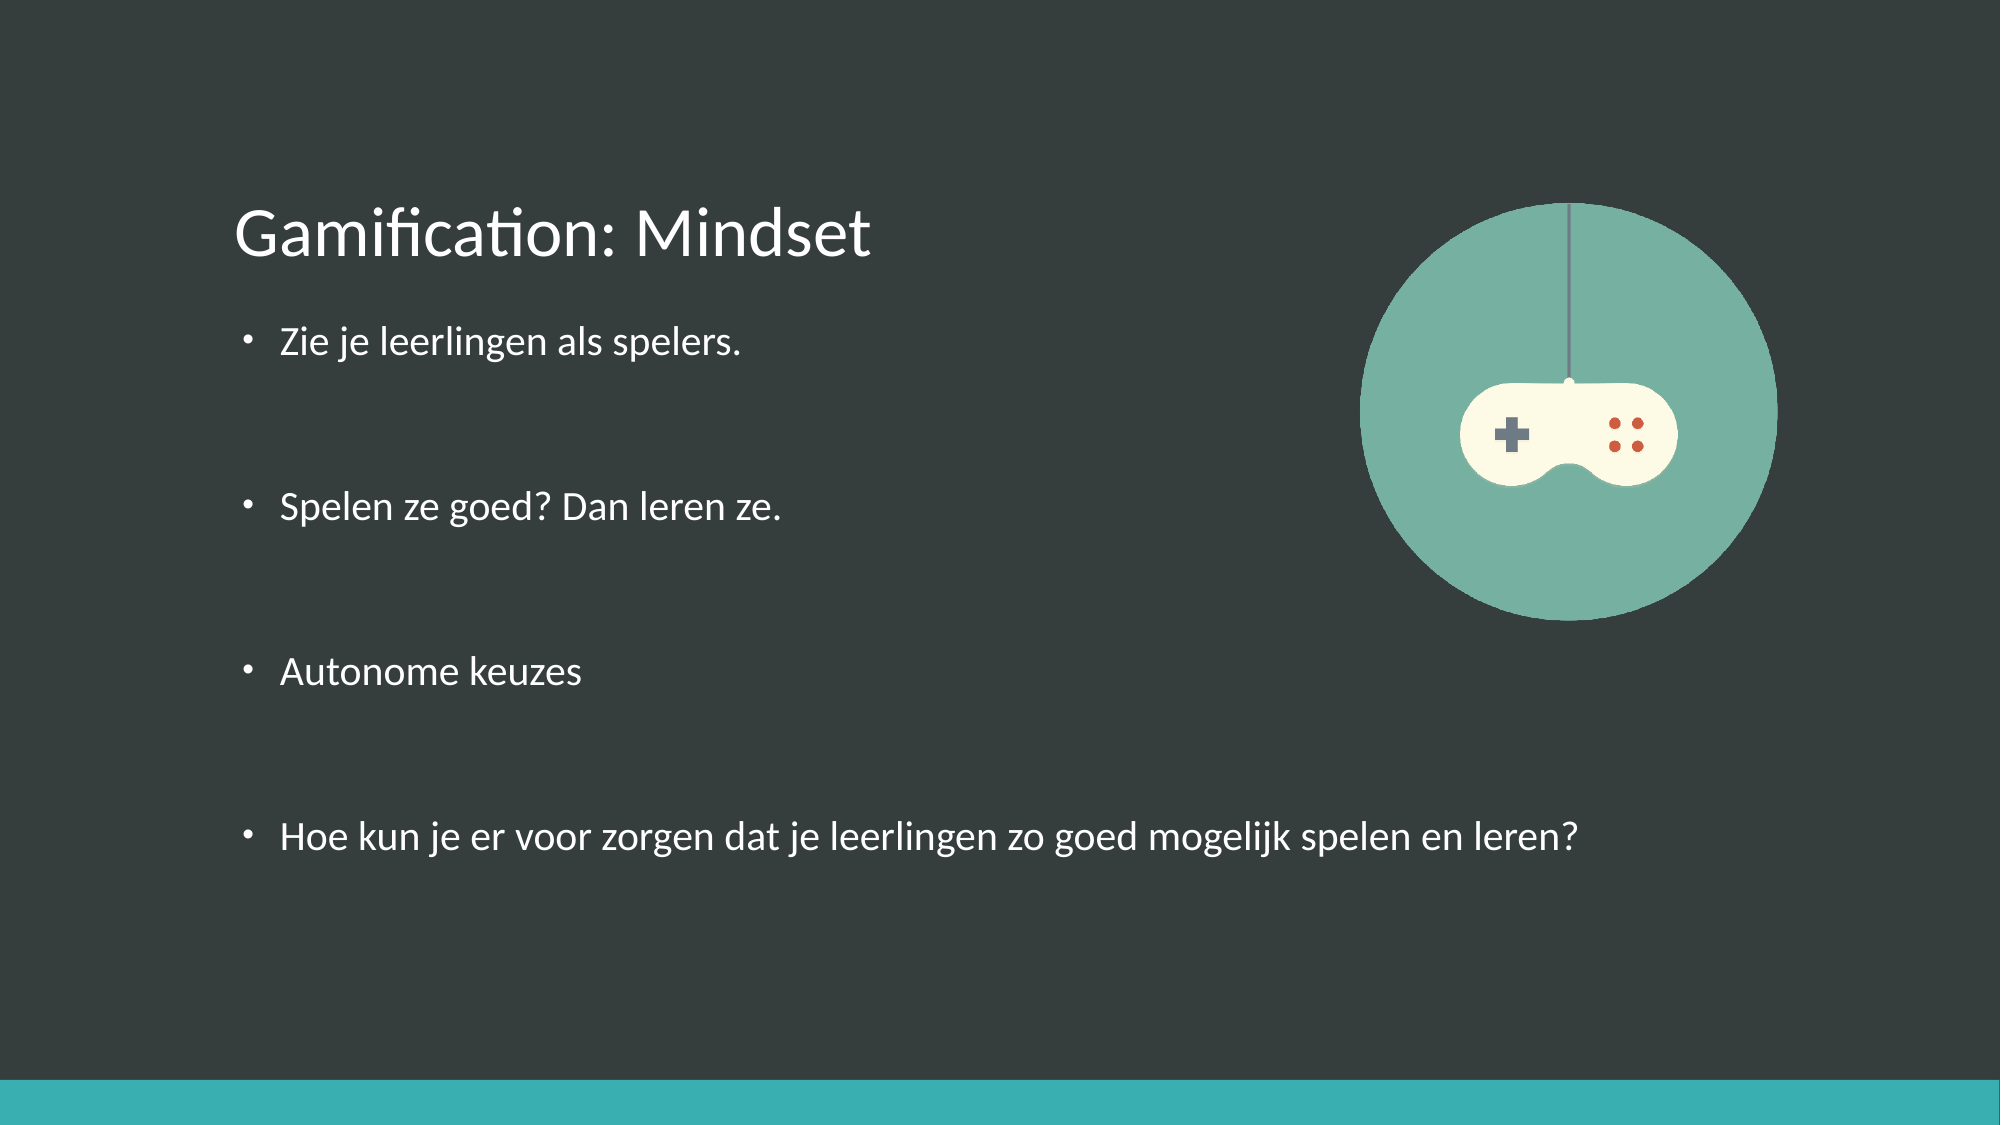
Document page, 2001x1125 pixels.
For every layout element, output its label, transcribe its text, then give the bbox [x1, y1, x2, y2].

picture [1357, 200, 1780, 623]
list Zie je leerlingen als spelers. Spelen ze goed? Dan leren ze. Autonome keuzes Hoe kun je er voor zorgen dat je leerlingen zo goed mogelijk spelen en leren? [219, 311, 1780, 990]
title Gamification: Mindset [219, 76, 1780, 279]
